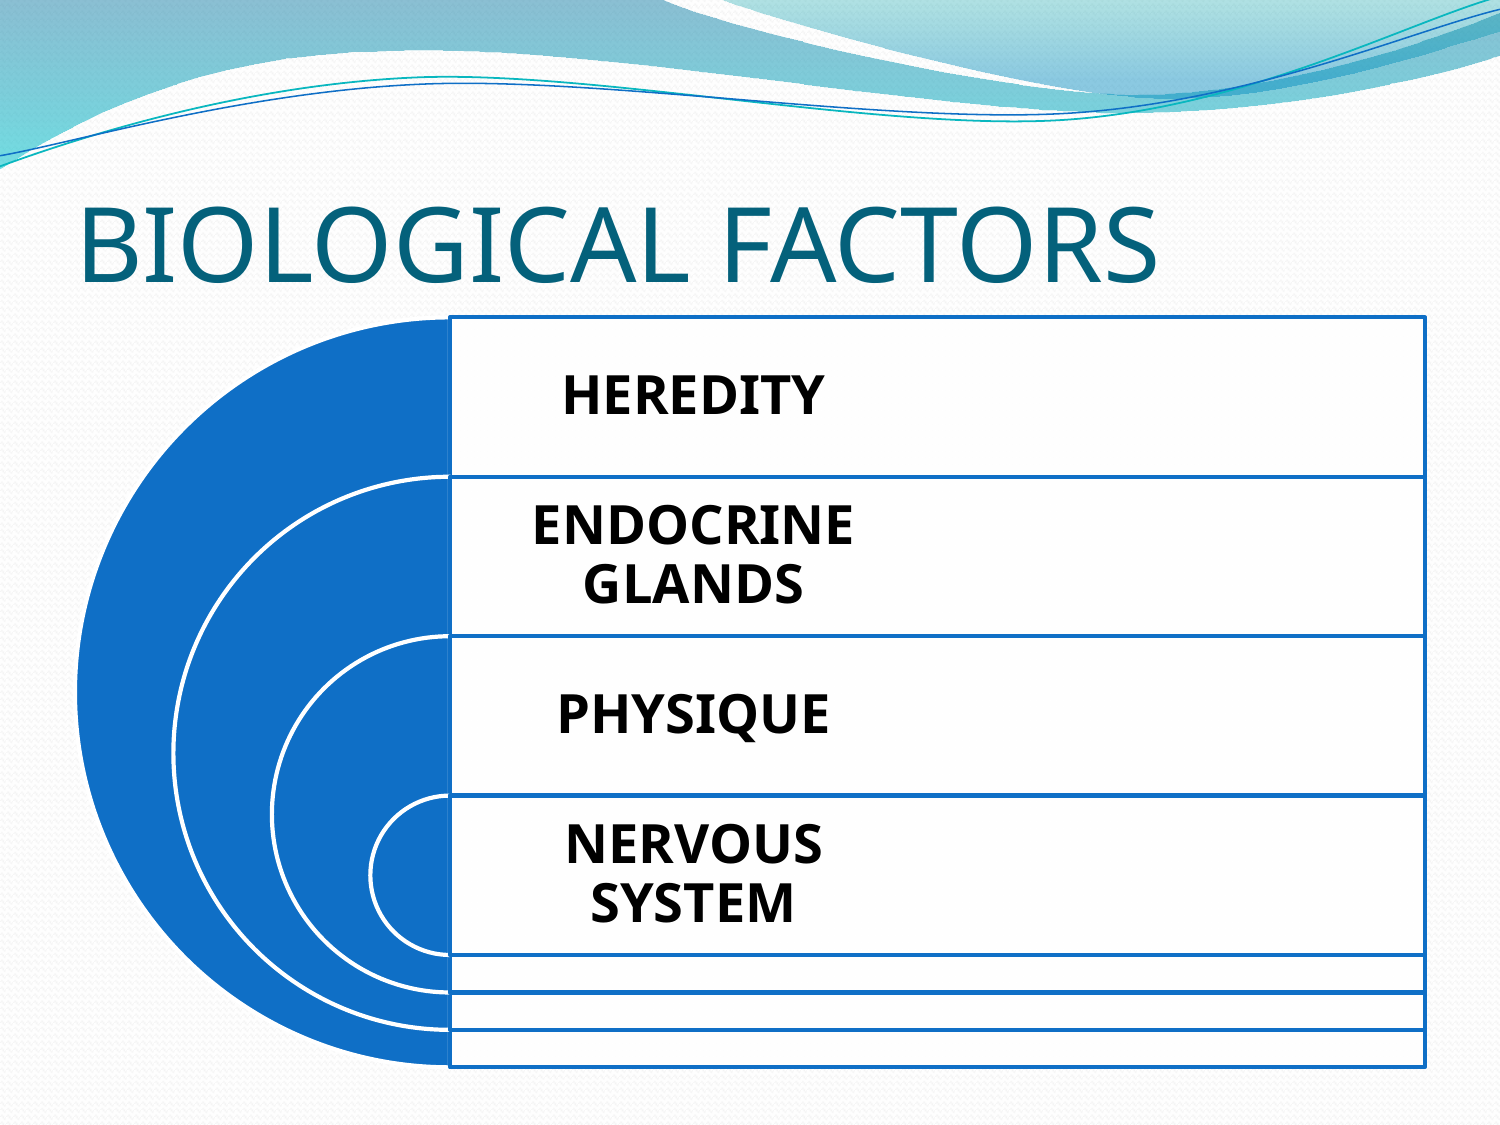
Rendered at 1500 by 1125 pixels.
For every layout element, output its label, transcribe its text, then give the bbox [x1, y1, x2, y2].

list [74, 317, 1426, 1038]
title BIOLOGICAL FACTORS [75, 115, 1425, 303]
